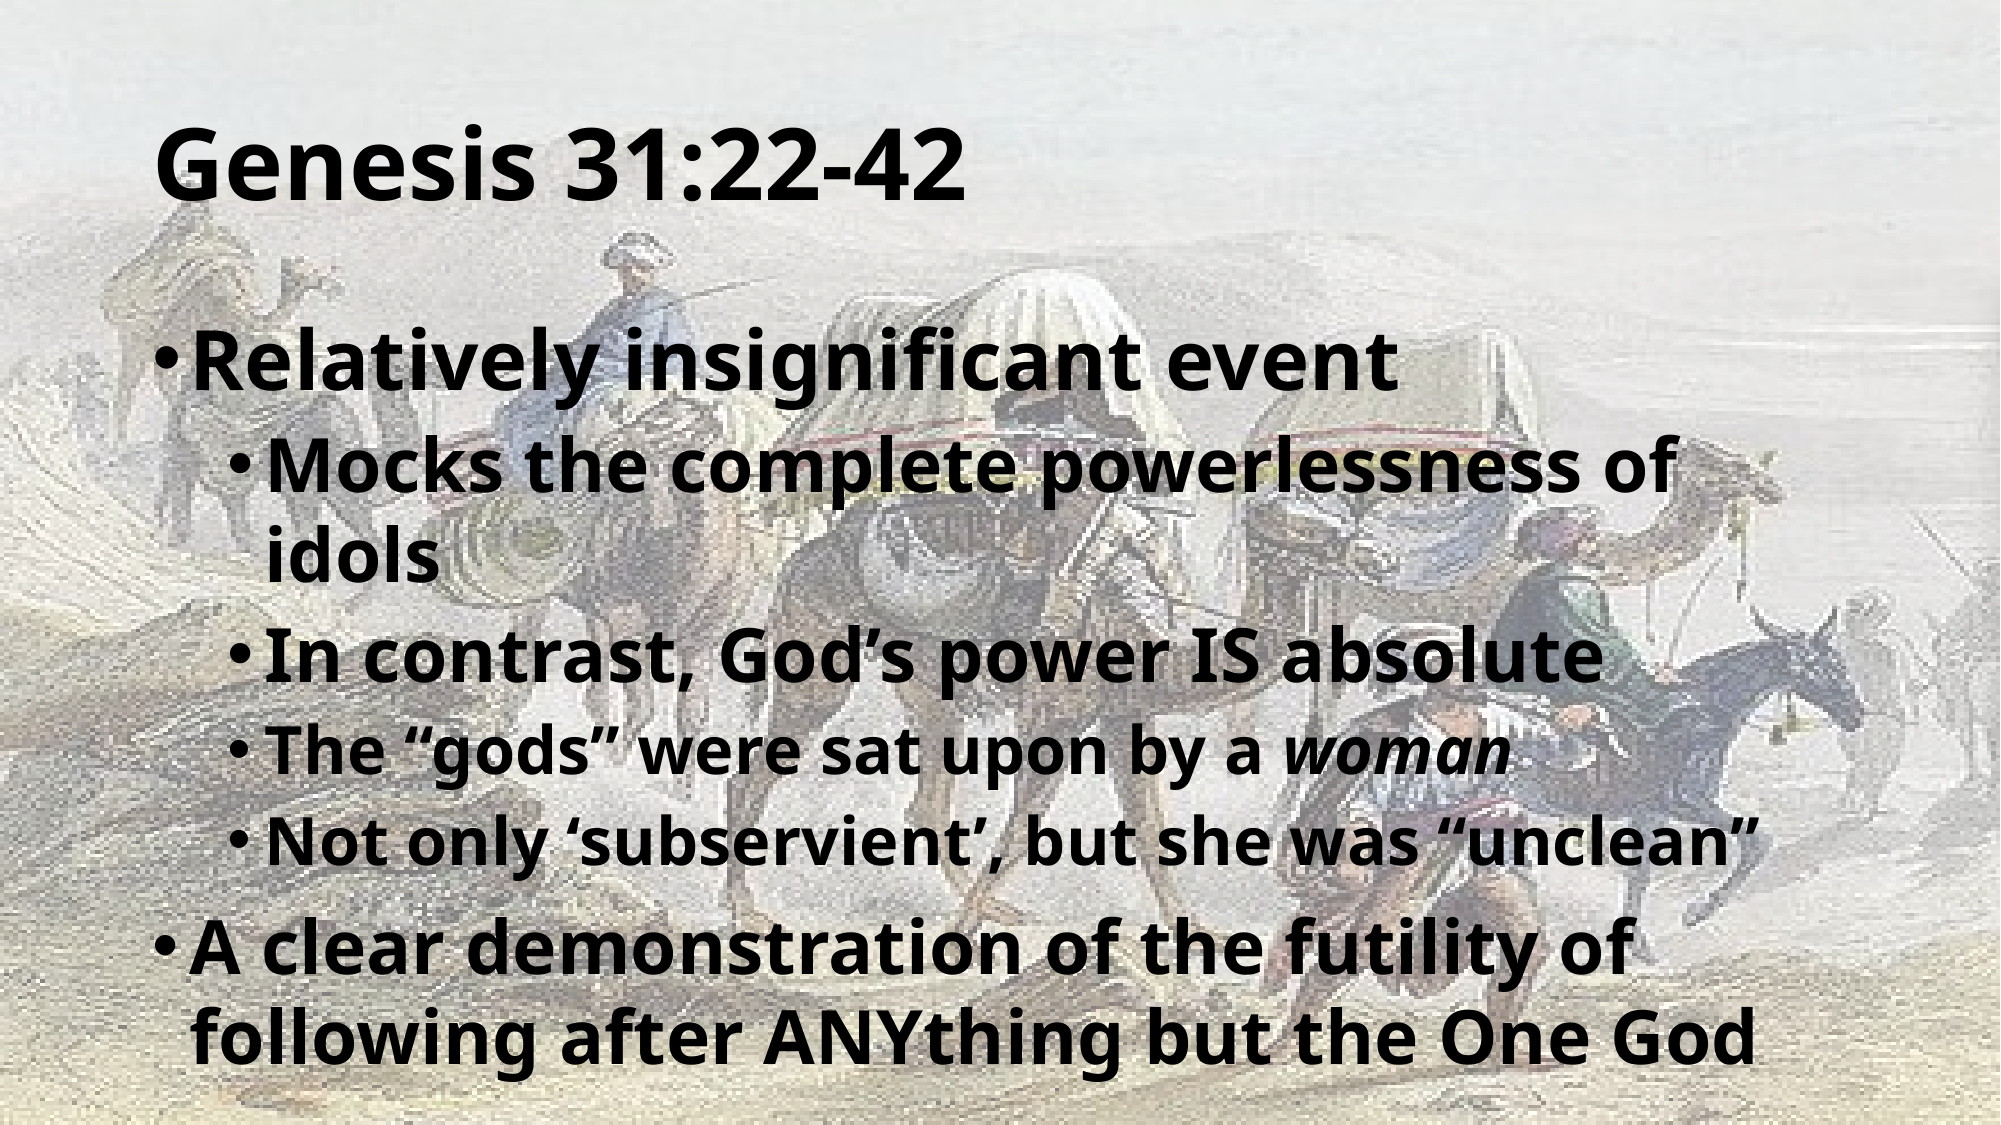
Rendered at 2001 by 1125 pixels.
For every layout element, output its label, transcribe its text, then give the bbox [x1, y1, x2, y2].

list Relatively insignificant event Mocks the complete powerlessness of idols In contrast, God’s power IS absolute The “gods” were sat upon by a woman Not only ‘subservient’, but she was “unclean” A clear demonstration of the futility of following after ANYthing but the One God [137, 299, 1863, 1014]
title Genesis 31:22-42 [137, 59, 1863, 278]
